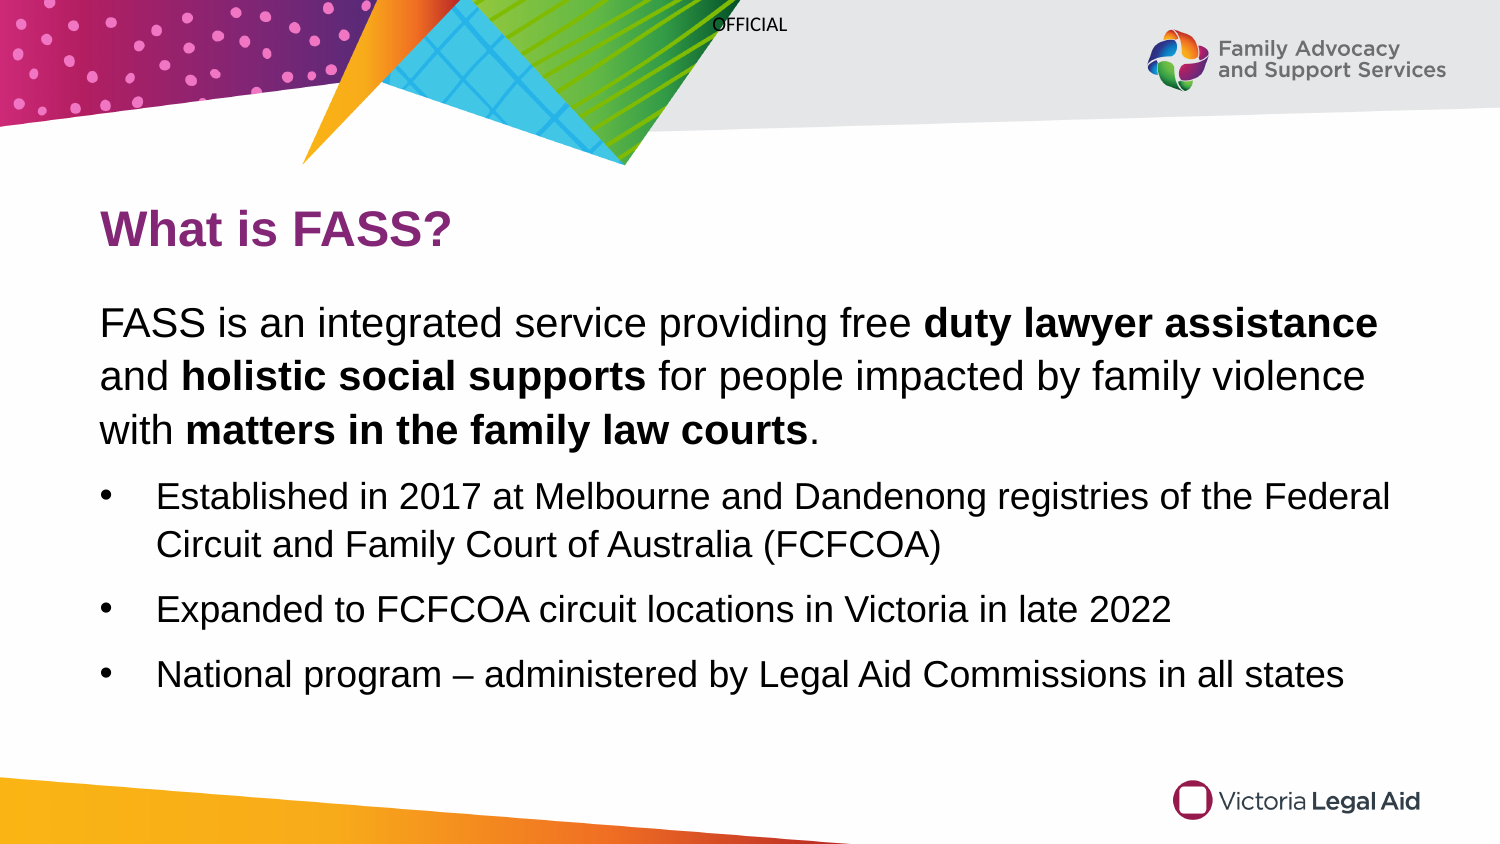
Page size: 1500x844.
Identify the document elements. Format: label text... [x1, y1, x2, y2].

list FASS is an integrated service providing free duty lawyer assistance and holistic social supports for people impacted by family violence with matters in the family law courts. Established in 2017 at Melbourne and Dandenong registries of the Federal Circuit and Family Court of Australia (FCFCOA) Expanded to FCFCOA circuit locations in Victoria in late 2022 National program – administered by Legal Aid Commissions in all states [99, 291, 1423, 800]
title What is FASS? [100, 161, 1239, 257]
picture [0, 0, 1500, 844]
